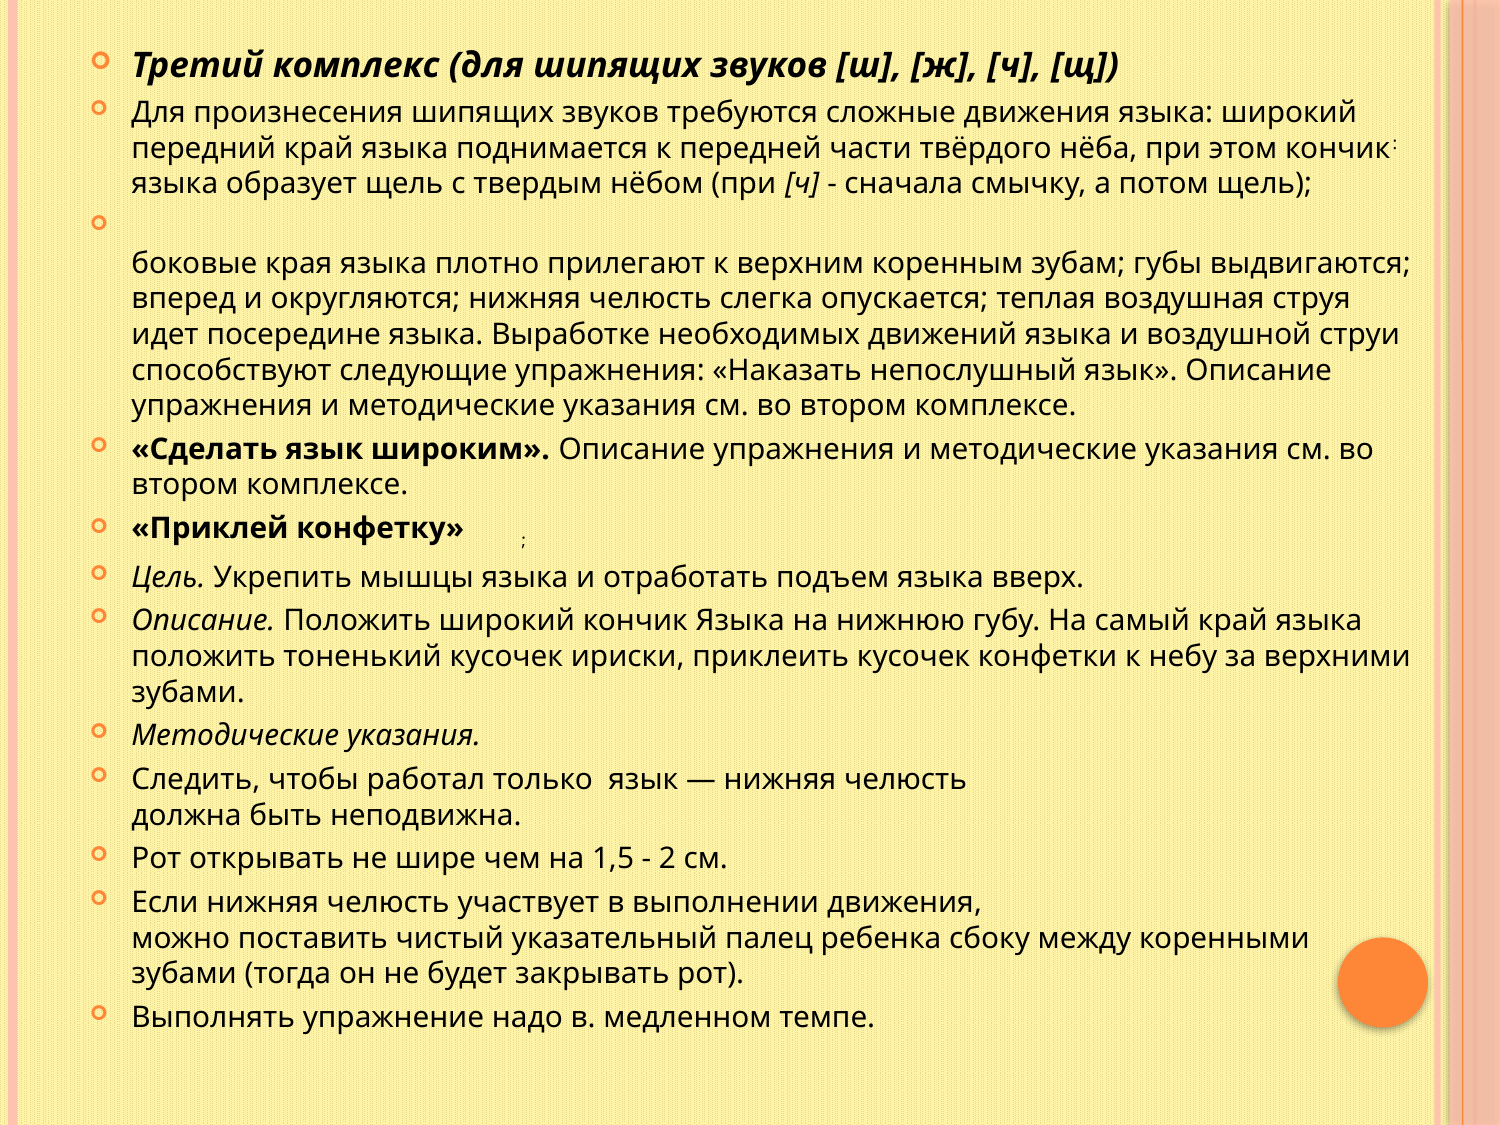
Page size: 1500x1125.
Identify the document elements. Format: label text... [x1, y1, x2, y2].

list Третий комплекс (для шипящих звуков [ш], [ж], [ч], [щ]) Для произнесения шипящих звуков требуются сложные движения языка: широкий передний край языка поднимается к передней части твёрдого нёба, при этом кончик: языка образует щель с твердым нёбом (при [ч] - сначала смычку, а потом щель); боковые края языка плотно прилегают к верхним коренным зубам; губы выдвигаются; вперед и округляются; нижняя челюсть слегка опускается; теплая воздушная струя идет посередине языка. Выработке необходимых движений языка и воздушной струи способствуют следующие упражнения: «Наказать непослушный язык». Описание упражнения и методические указания см. во втором комплексе. «Сделать язык широким». Описание упражнения и методические указания см. во втором комплексе. «Приклей конфетку» ; Цель. Укрепить мышцы языка и отработать подъем языка вверх. Описание. Положить широкий кончик Языка на нижнюю губу. На самый край языка положить тоненький кусочек ириски, приклеить кусочек конфетки к небу за верхними зубами. Методические указания. Следить, чтобы работал только язык — нижняя челюсть должна быть неподвижна. Рот открывать не шире чем на 1,5 - 2 см. Если нижняя челюсть участвует в выполнении движения, можно поставить чистый указательный палец ребенка сбоку между коренными зубами (тогда он не будет закрывать рот). Выполнять упражнение надо в. медленном темпе. [75, 35, 1430, 1062]
